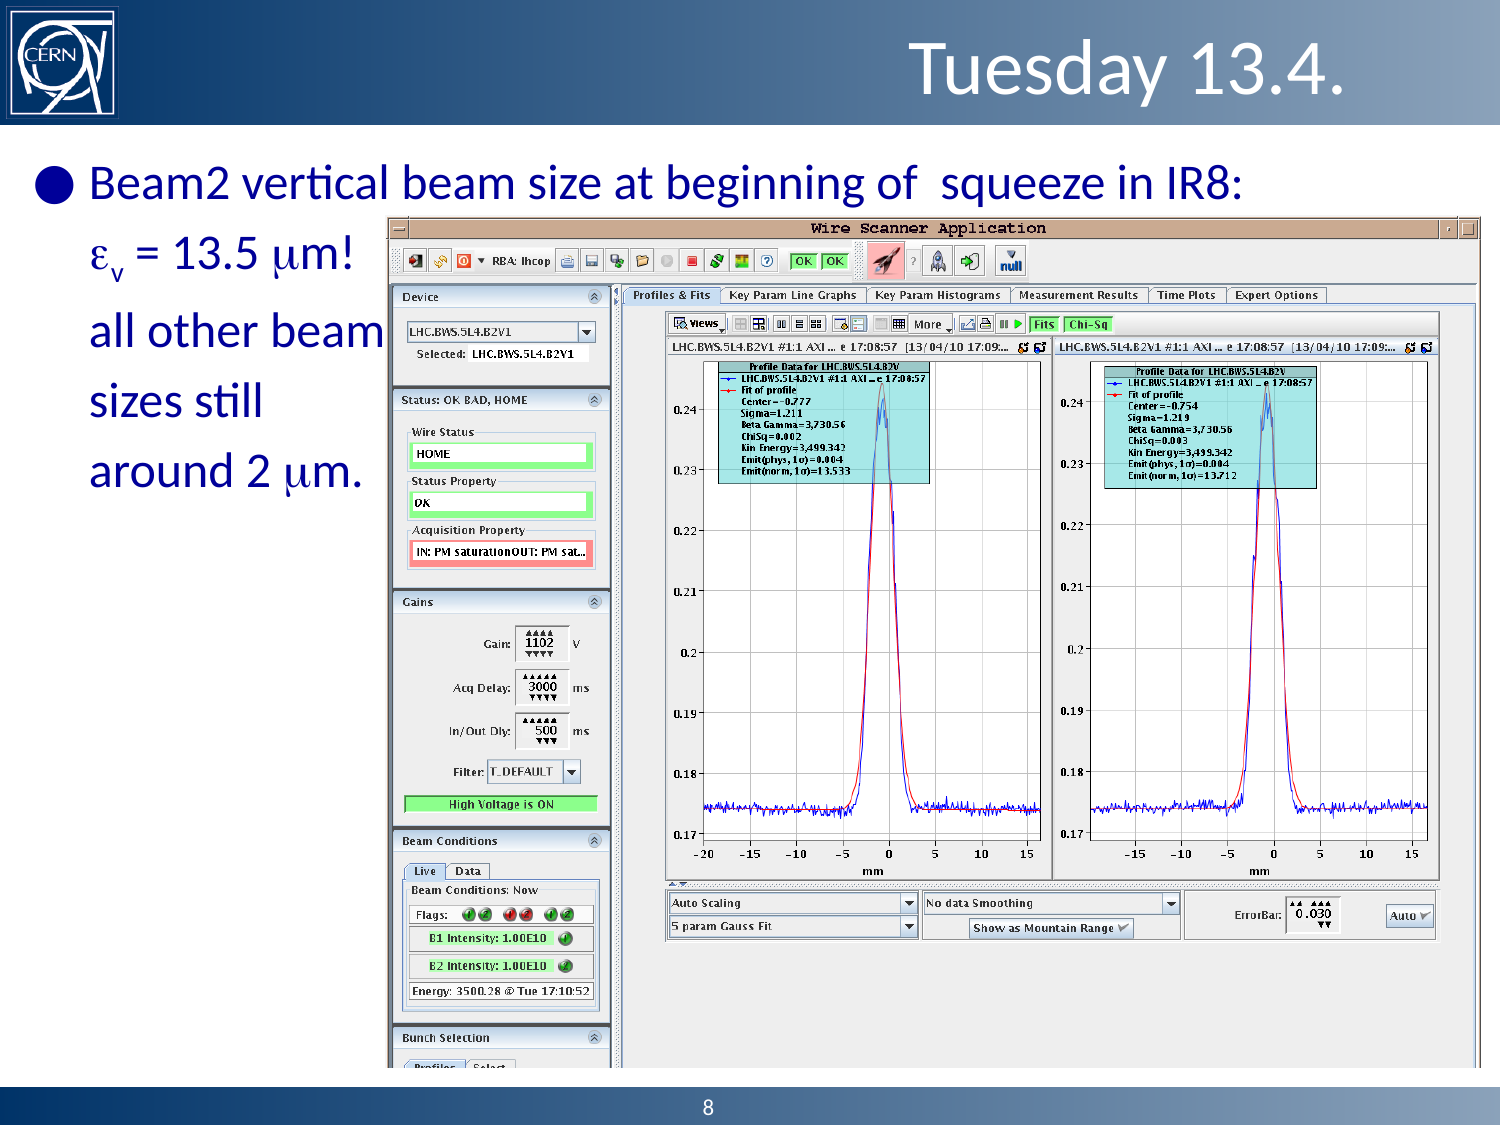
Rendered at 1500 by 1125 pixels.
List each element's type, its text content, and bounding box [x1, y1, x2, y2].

list Beam2 vertical beam size at beginning of squeeze in IR8: ev = 13.5 mm! all other beam sizes still around 2 mm. [17, 141, 1481, 1018]
picture [6, 6, 119, 119]
slide_number 8 [687, 1089, 876, 1125]
picture [385, 214, 1481, 1068]
title Tuesday 13.4. [124, 0, 1363, 126]
